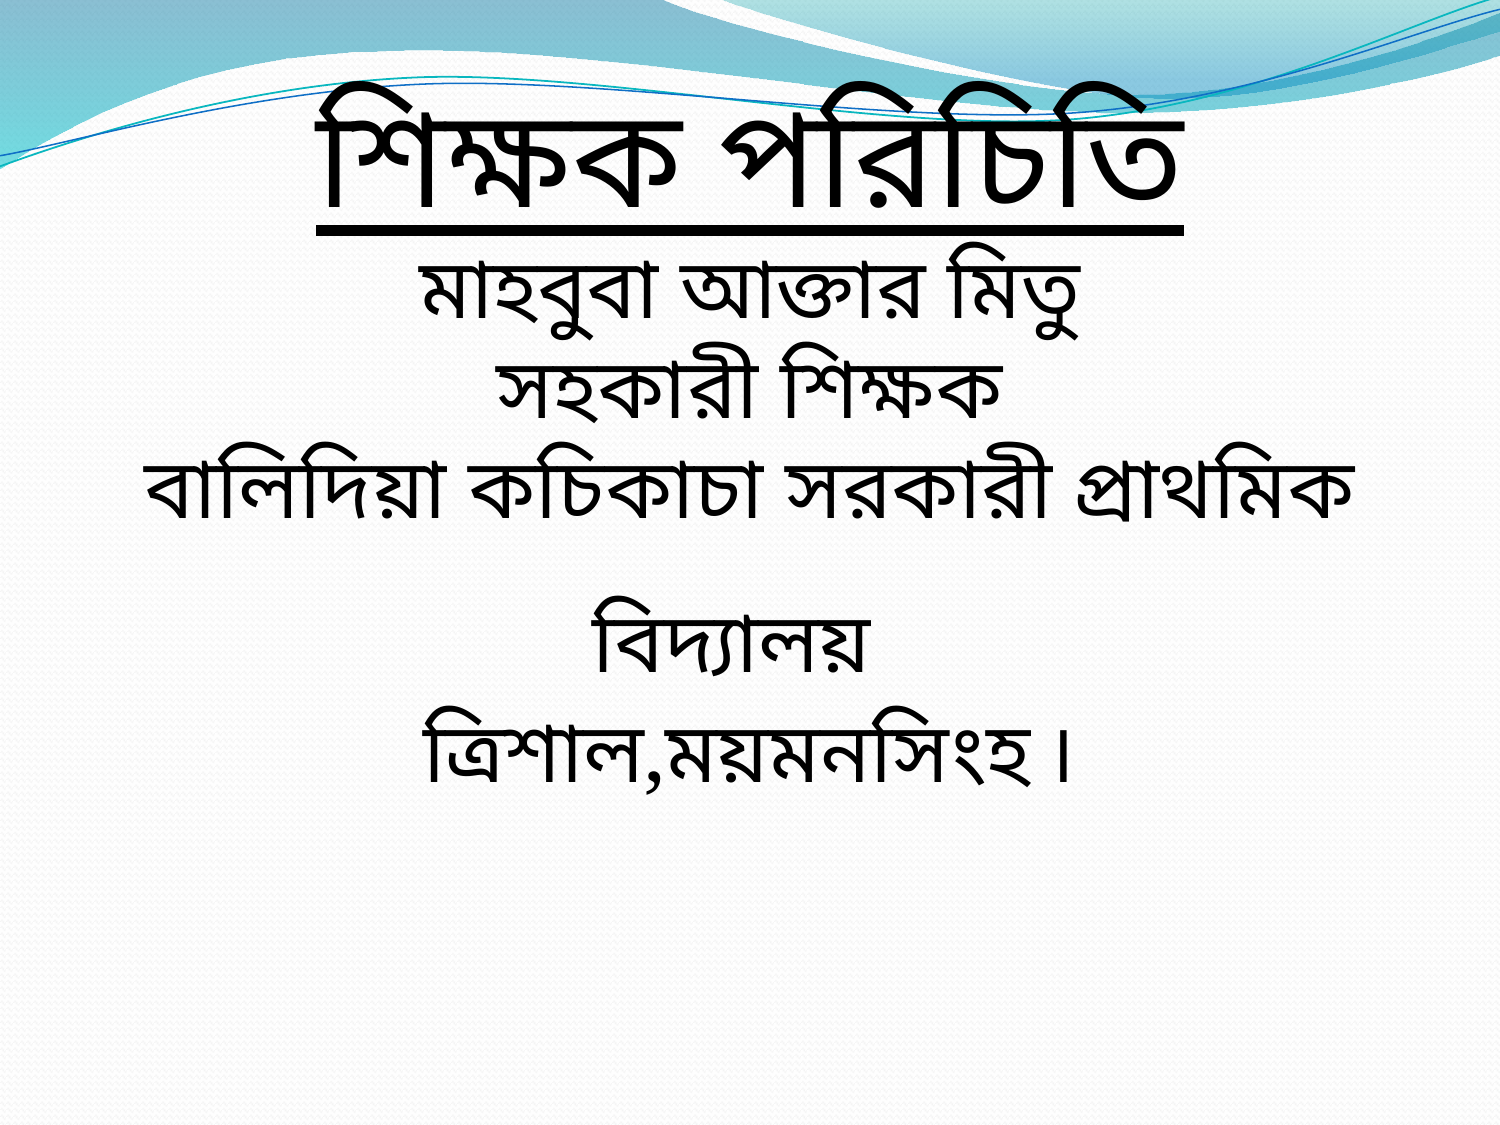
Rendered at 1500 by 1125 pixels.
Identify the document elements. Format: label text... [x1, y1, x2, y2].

text_box শিক্ষক পরিচিতি মাহবুবা আক্তার মিতু সহকারী শিক্ষক বালিদিয়া কচিকাচা সরকারী প্রাথমিক বিদ্যালয় ত্রিশাল,ময়মনসিংহ ৷ [0, 62, 1500, 807]
